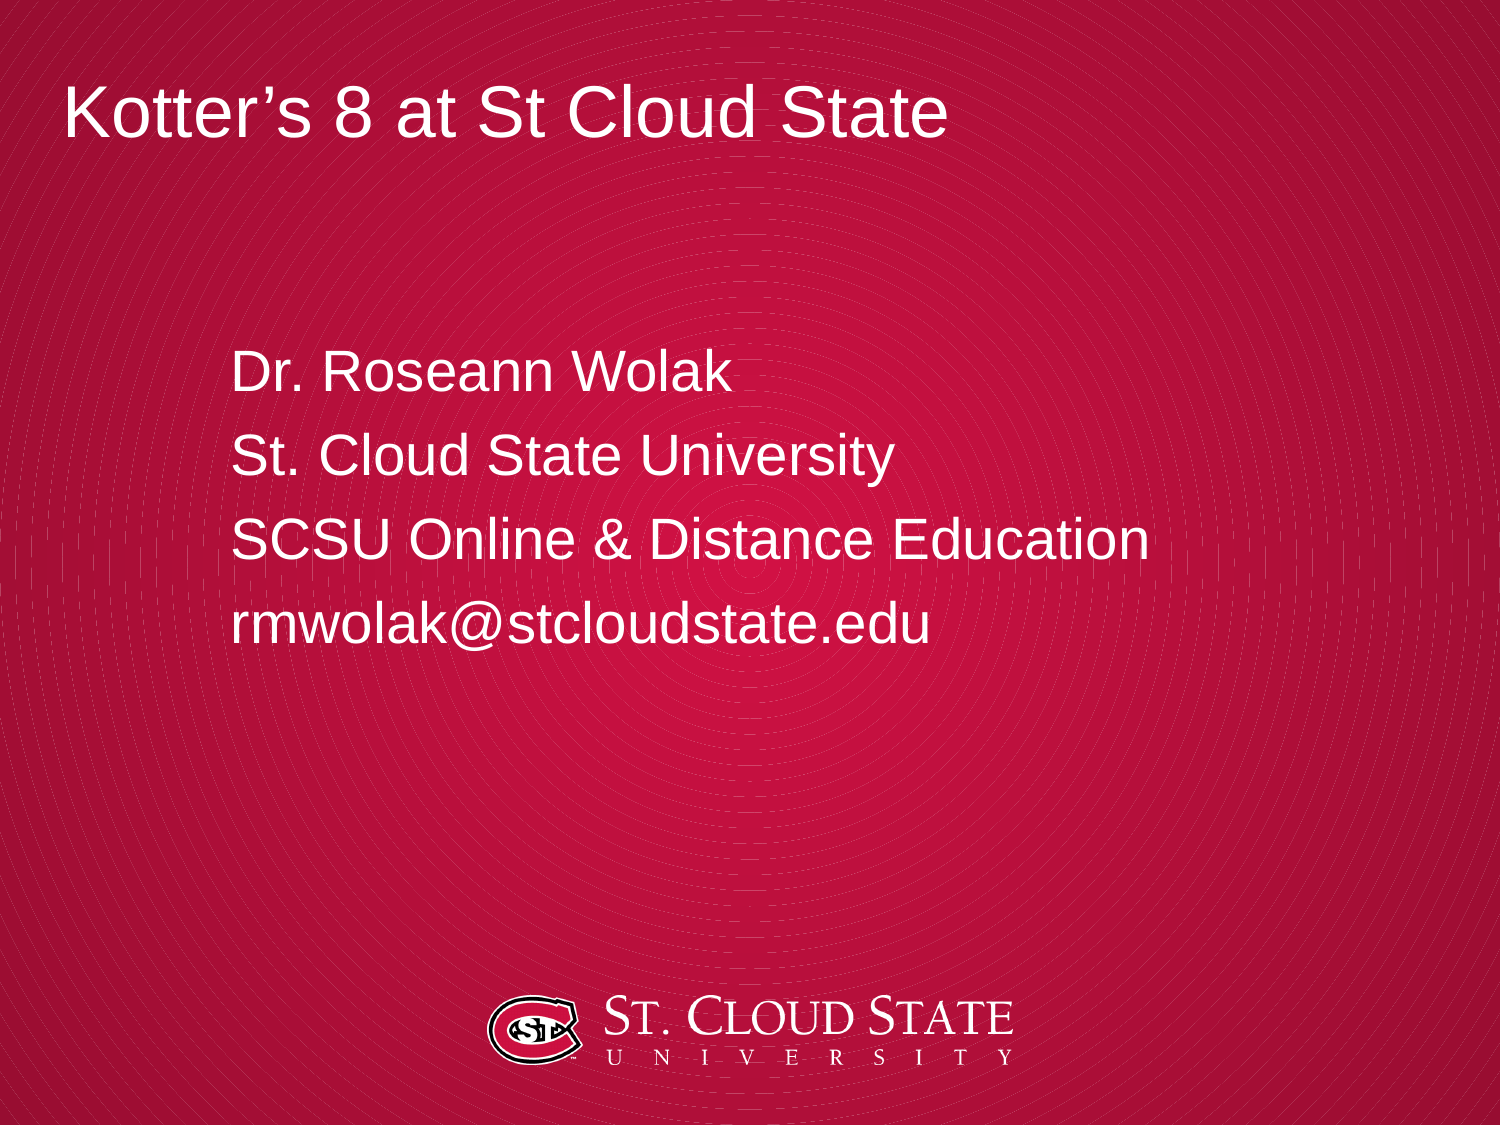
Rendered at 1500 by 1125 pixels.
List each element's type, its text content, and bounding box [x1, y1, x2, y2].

picture [487, 995, 1013, 1065]
list Dr. Roseann Wolak St. Cloud State University SCSU Online & Distance Education rmwolak@stcloudstate.edu [65, 243, 1438, 937]
title Kotter’s 8 at St Cloud State [47, 42, 1174, 185]
